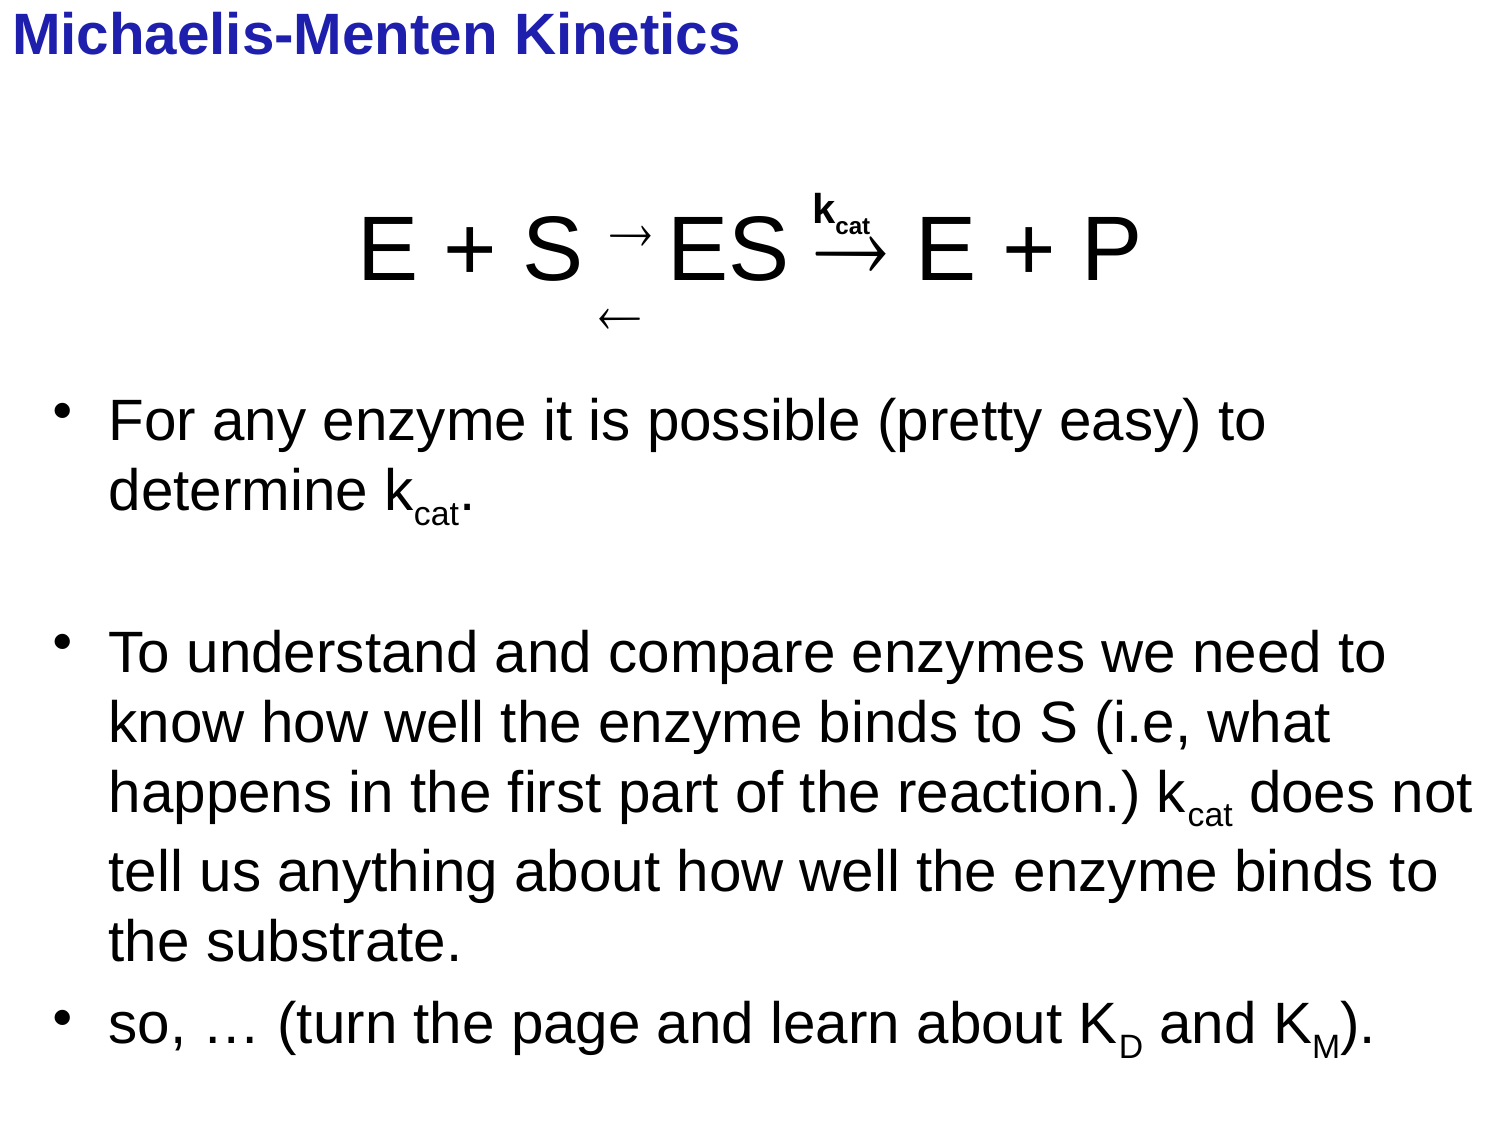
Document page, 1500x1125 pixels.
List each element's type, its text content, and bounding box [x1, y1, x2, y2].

text_box kcat [797, 174, 897, 247]
text_box Michaelis-Menten Kinetics [0, 0, 794, 64]
list For any enzyme it is possible (pretty easy) to determine kcat. To understand and compare enzymes we need to know how well the enzyme binds to S (i.e, what happens in the first part of the reaction.) kcat does not tell us anything about how well the enzyme binds to the substrate. so, … (turn the page and learn about KD and KM). [37, 375, 1500, 1050]
title E + S  ES  E + P [112, 149, 1388, 338]
text_box  [583, 212, 657, 353]
